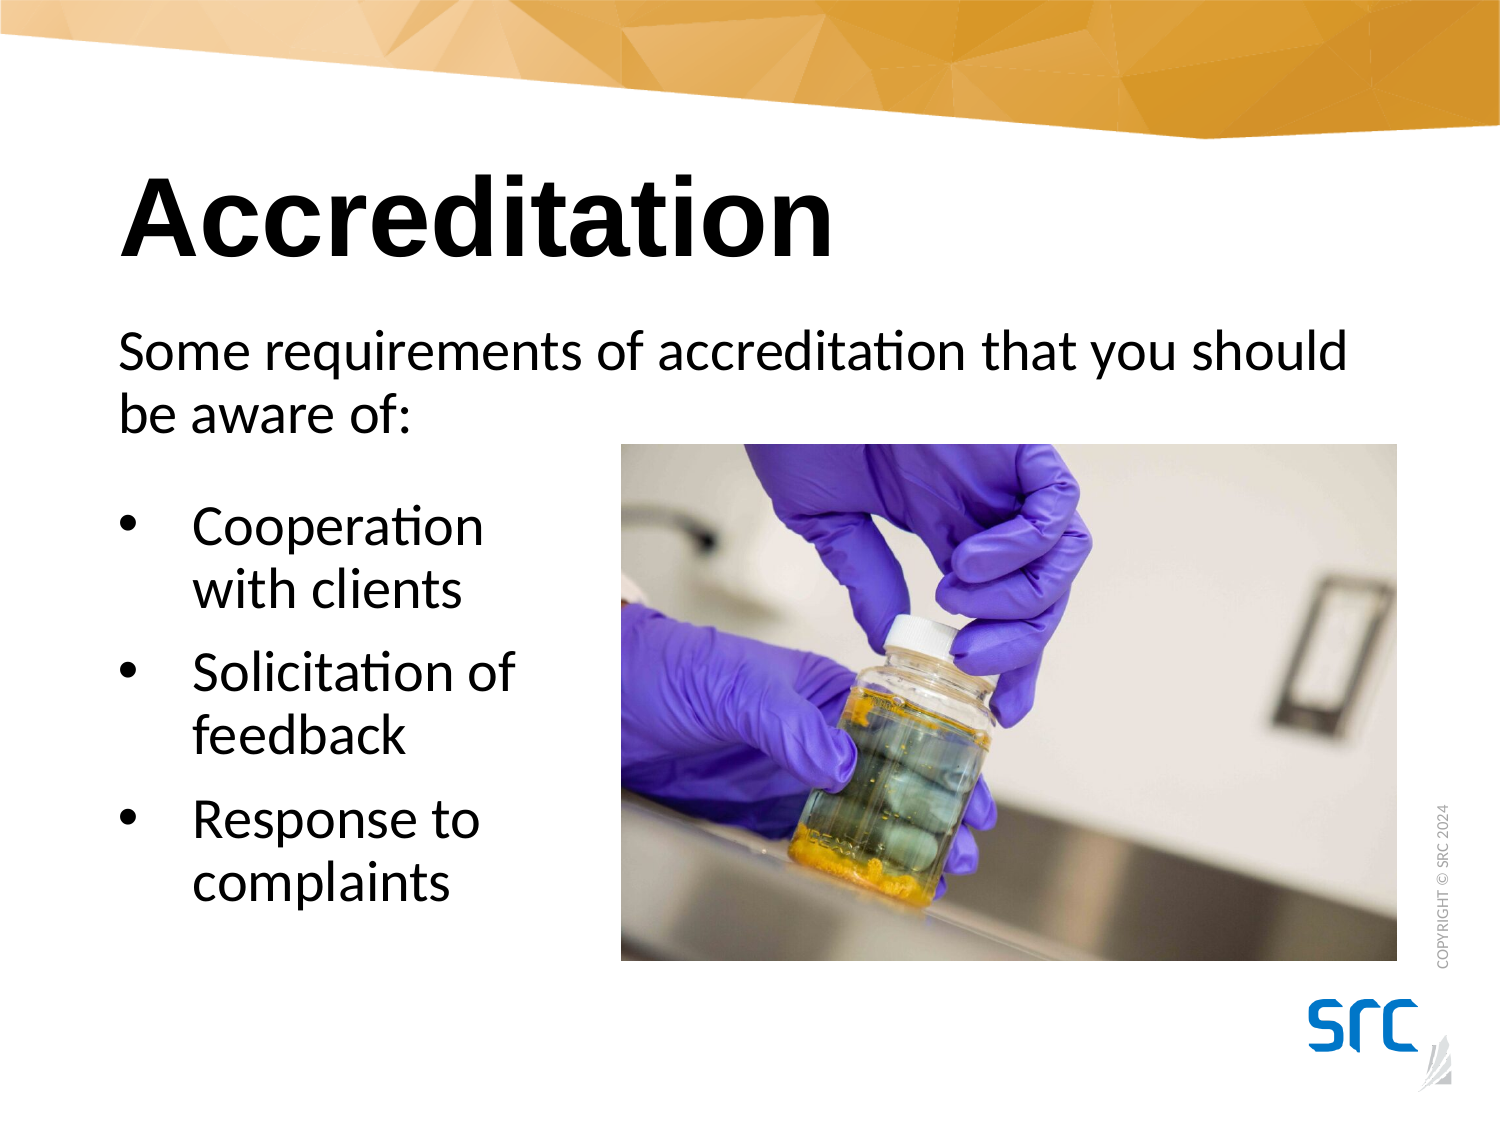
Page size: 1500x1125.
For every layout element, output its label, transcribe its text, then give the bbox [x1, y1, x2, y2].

picture [0, 0, 1500, 1125]
title Accreditation [103, 138, 1397, 313]
list Some requirements of accreditation that you should be aware of: [103, 312, 1386, 943]
text_box Cooperation with clients Solicitation of feedback Response to complaints [103, 487, 585, 922]
